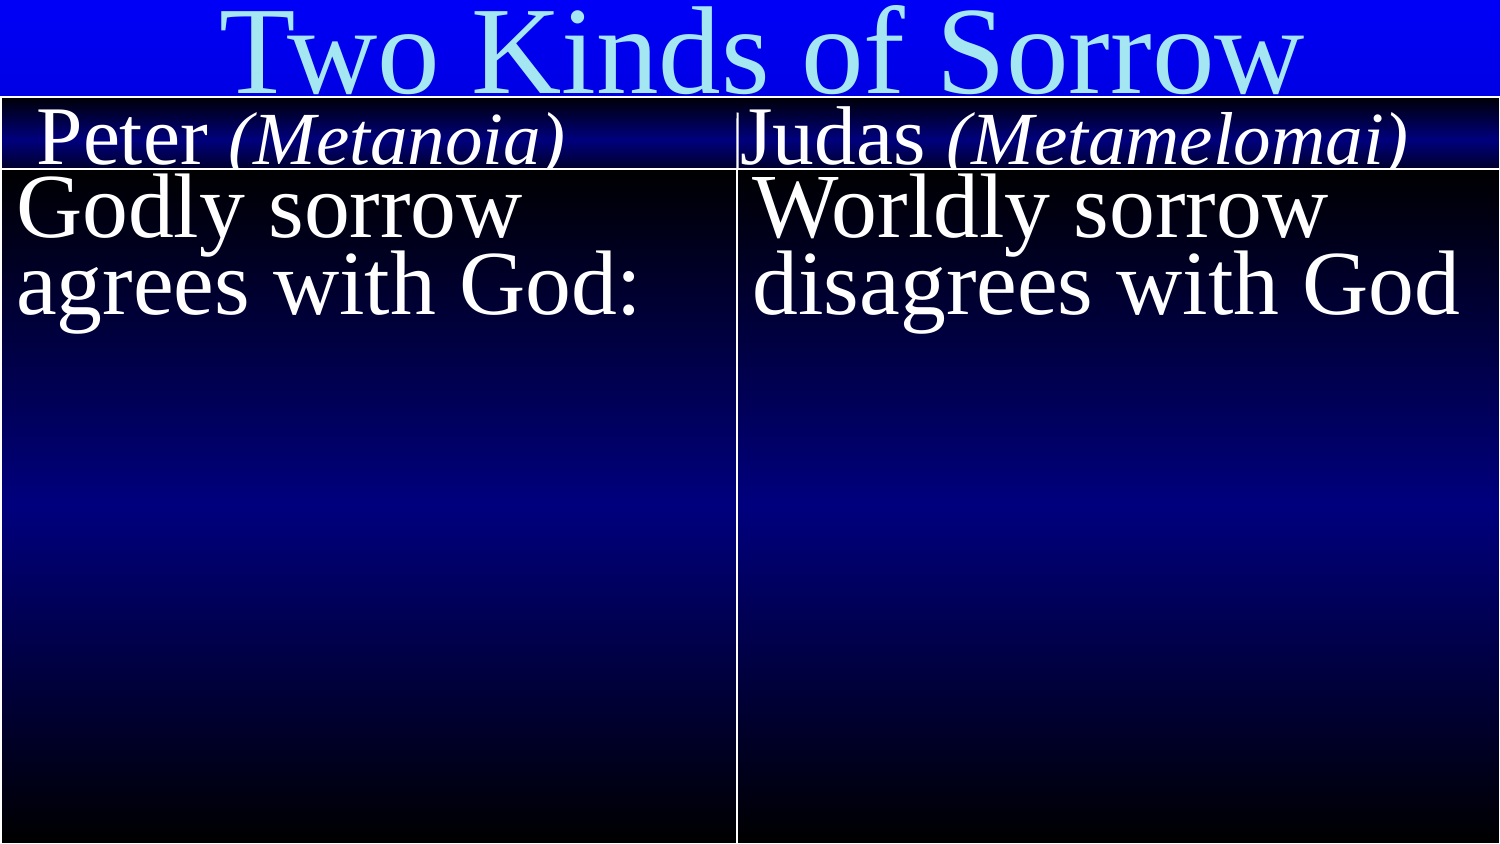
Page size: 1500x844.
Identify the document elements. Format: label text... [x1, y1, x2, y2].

text_box Peter (Metanoia) Judas (Metamelomai) [738, 96, 1500, 168]
text_box Peter (Metanoia) Judas (Metamelomai) [1, 96, 737, 168]
title Two Kinds of Sorrow [74, 12, 1451, 126]
text_box Godly sorrow agrees with God: [1, 168, 737, 844]
text_box Worldly sorrow disagrees with God [737, 168, 1500, 844]
